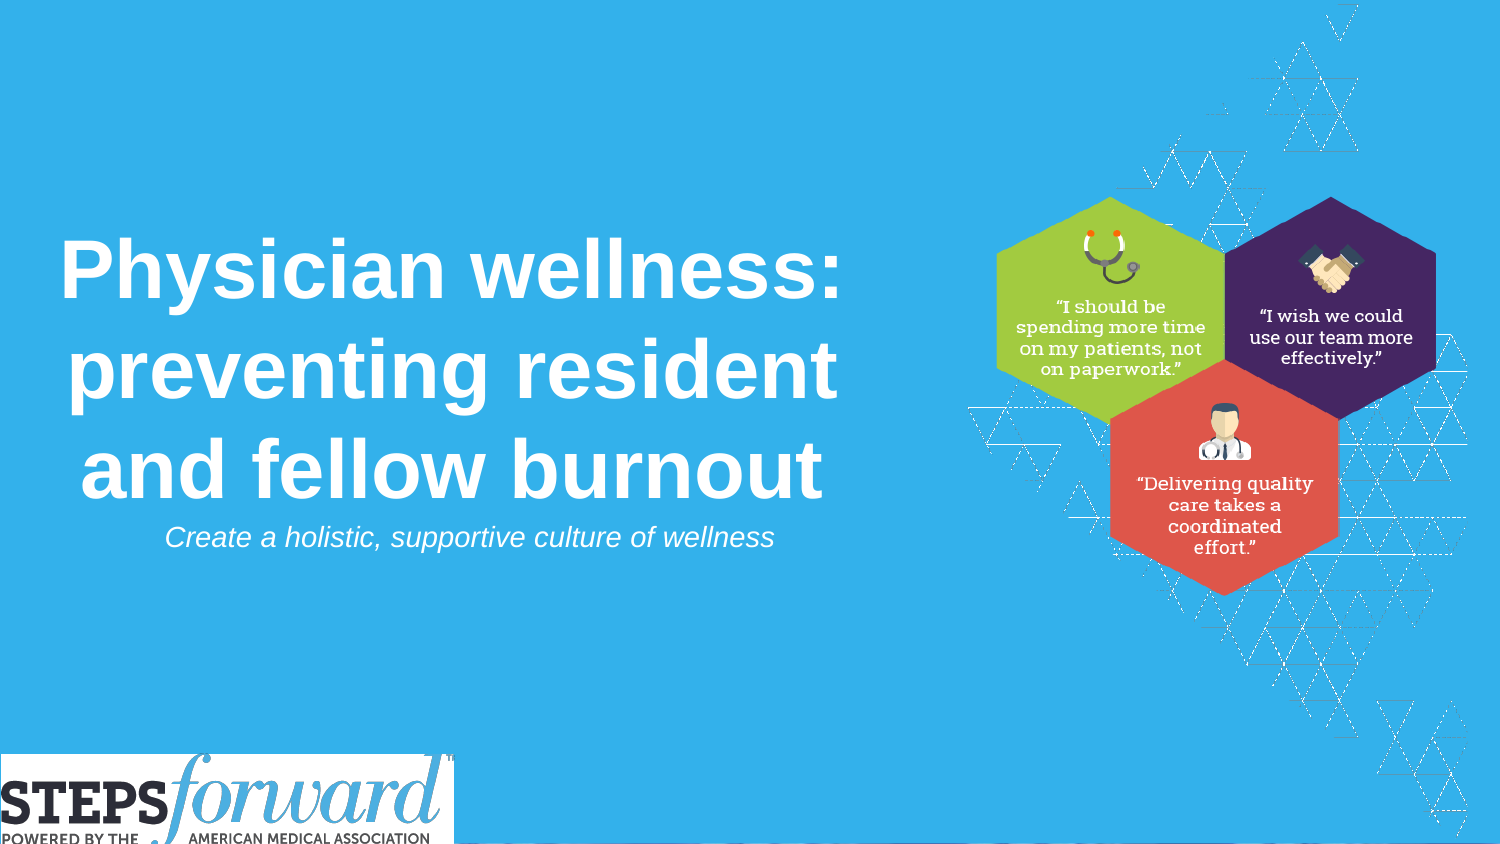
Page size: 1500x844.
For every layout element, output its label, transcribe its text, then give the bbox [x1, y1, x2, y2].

text_box Create a holistic, supportive culture of wellness [46, 503, 894, 595]
picture [893, 0, 1468, 844]
picture [1, 753, 455, 844]
title Physician wellness: preventing resident and fellow burnout [28, 200, 876, 530]
